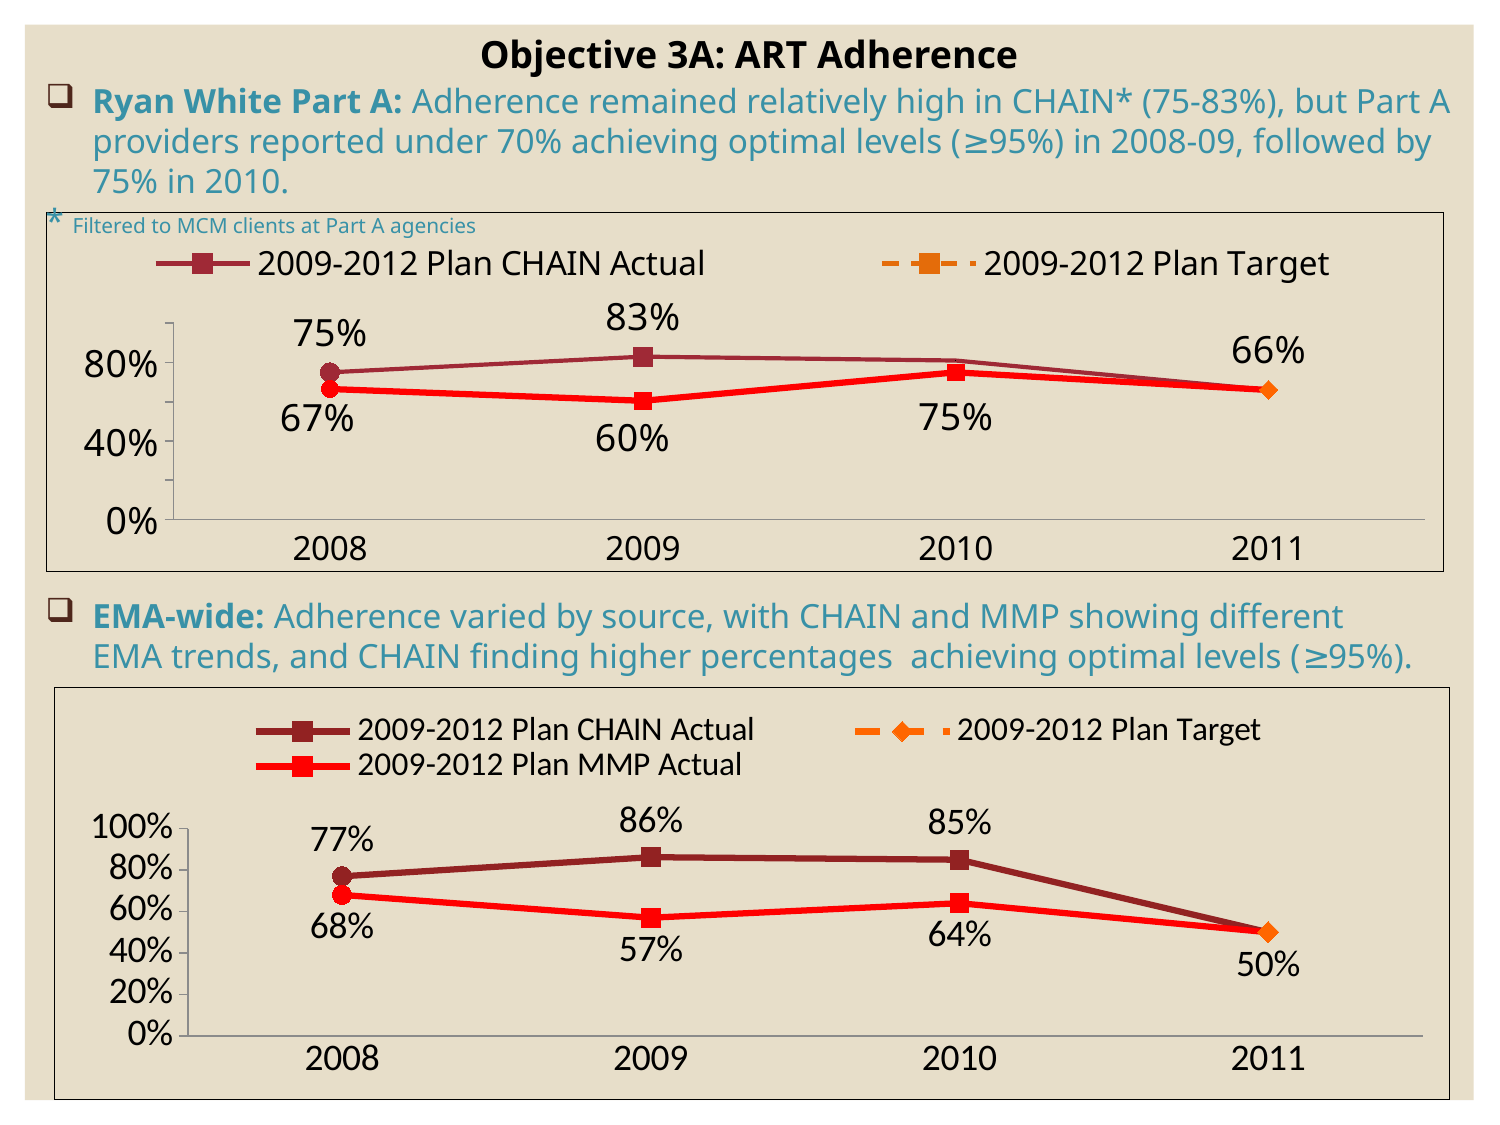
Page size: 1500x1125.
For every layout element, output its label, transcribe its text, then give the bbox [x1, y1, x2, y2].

text_box Objective 3A: ART Adherence [465, 23, 1034, 84]
chart [45, 212, 1445, 572]
chart [53, 687, 1451, 1101]
text_box Ryan White Part A: Adherence remained relatively high in CHAIN* (75-83%), but Part A providers reported under 70% achieving optimal levels (≥95%) in 2008-09, followed by 75% in 2010. * Filtered to MCM clients at Part A agencies [30, 73, 1483, 248]
text_box EMA-wide: Adherence varied by source, with CHAIN and MMP showing different EMA trends, and CHAIN finding higher percentages achieving optimal levels (≥95%). [30, 587, 1434, 682]
